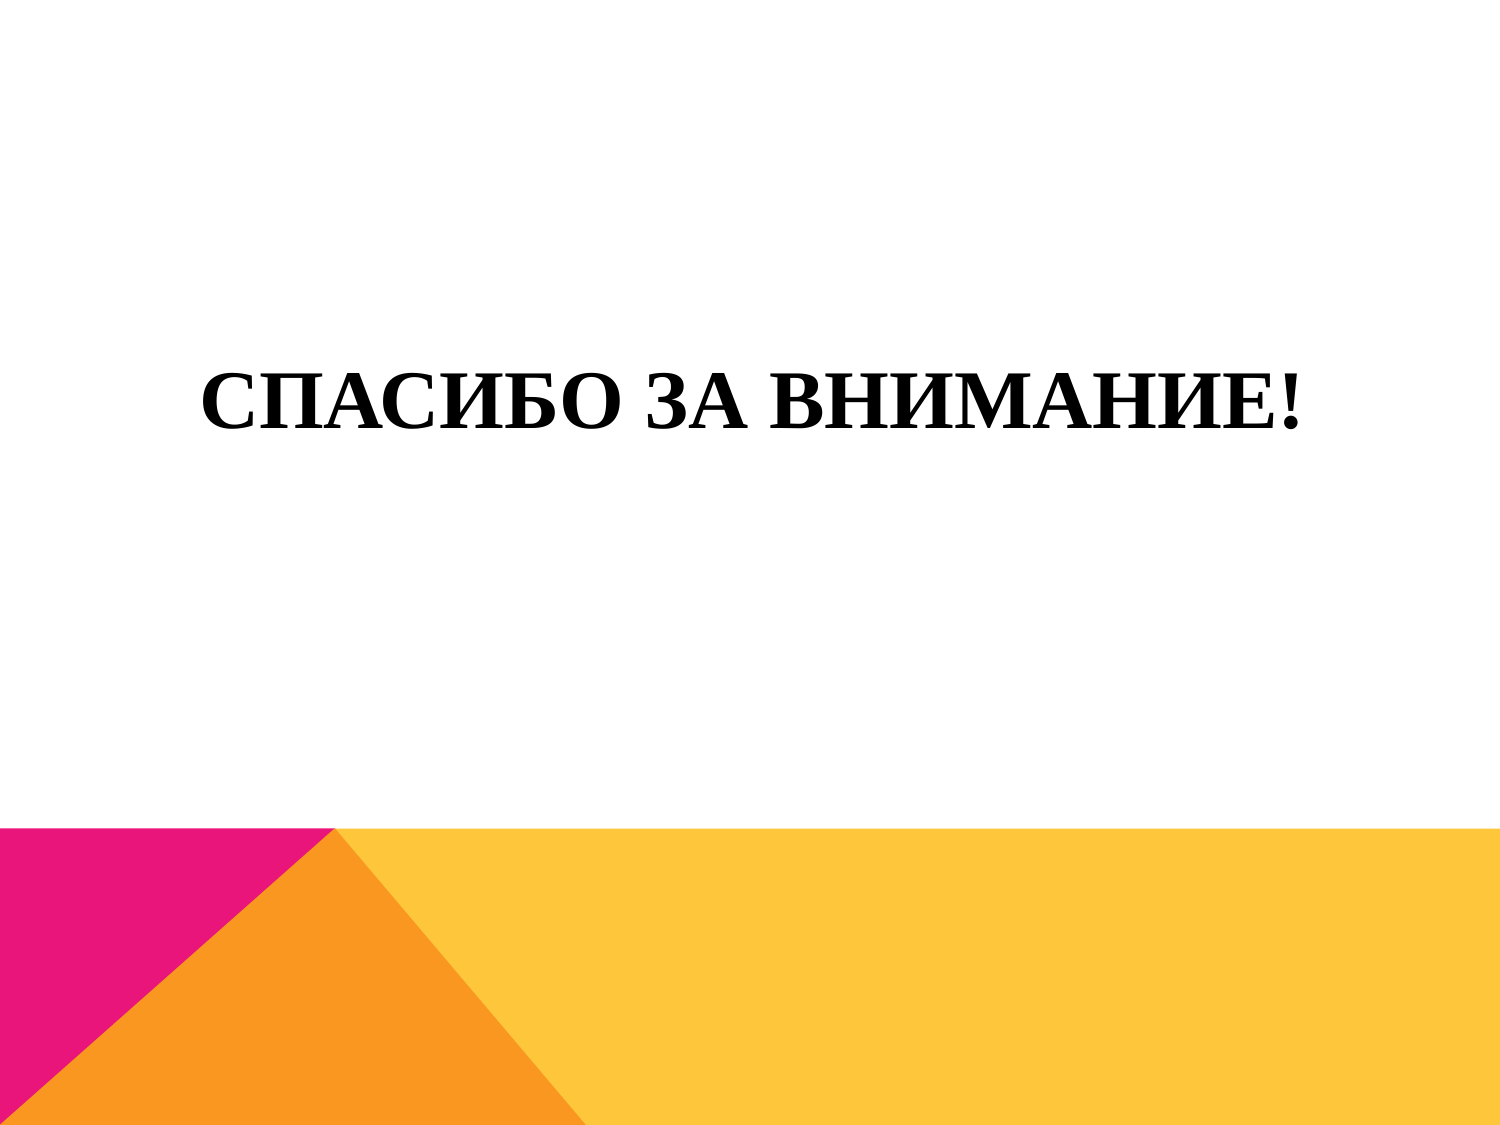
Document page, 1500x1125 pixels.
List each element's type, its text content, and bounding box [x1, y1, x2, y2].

list СПАСИБО ЗА ВНИМАНИЕ! [135, 338, 1370, 626]
